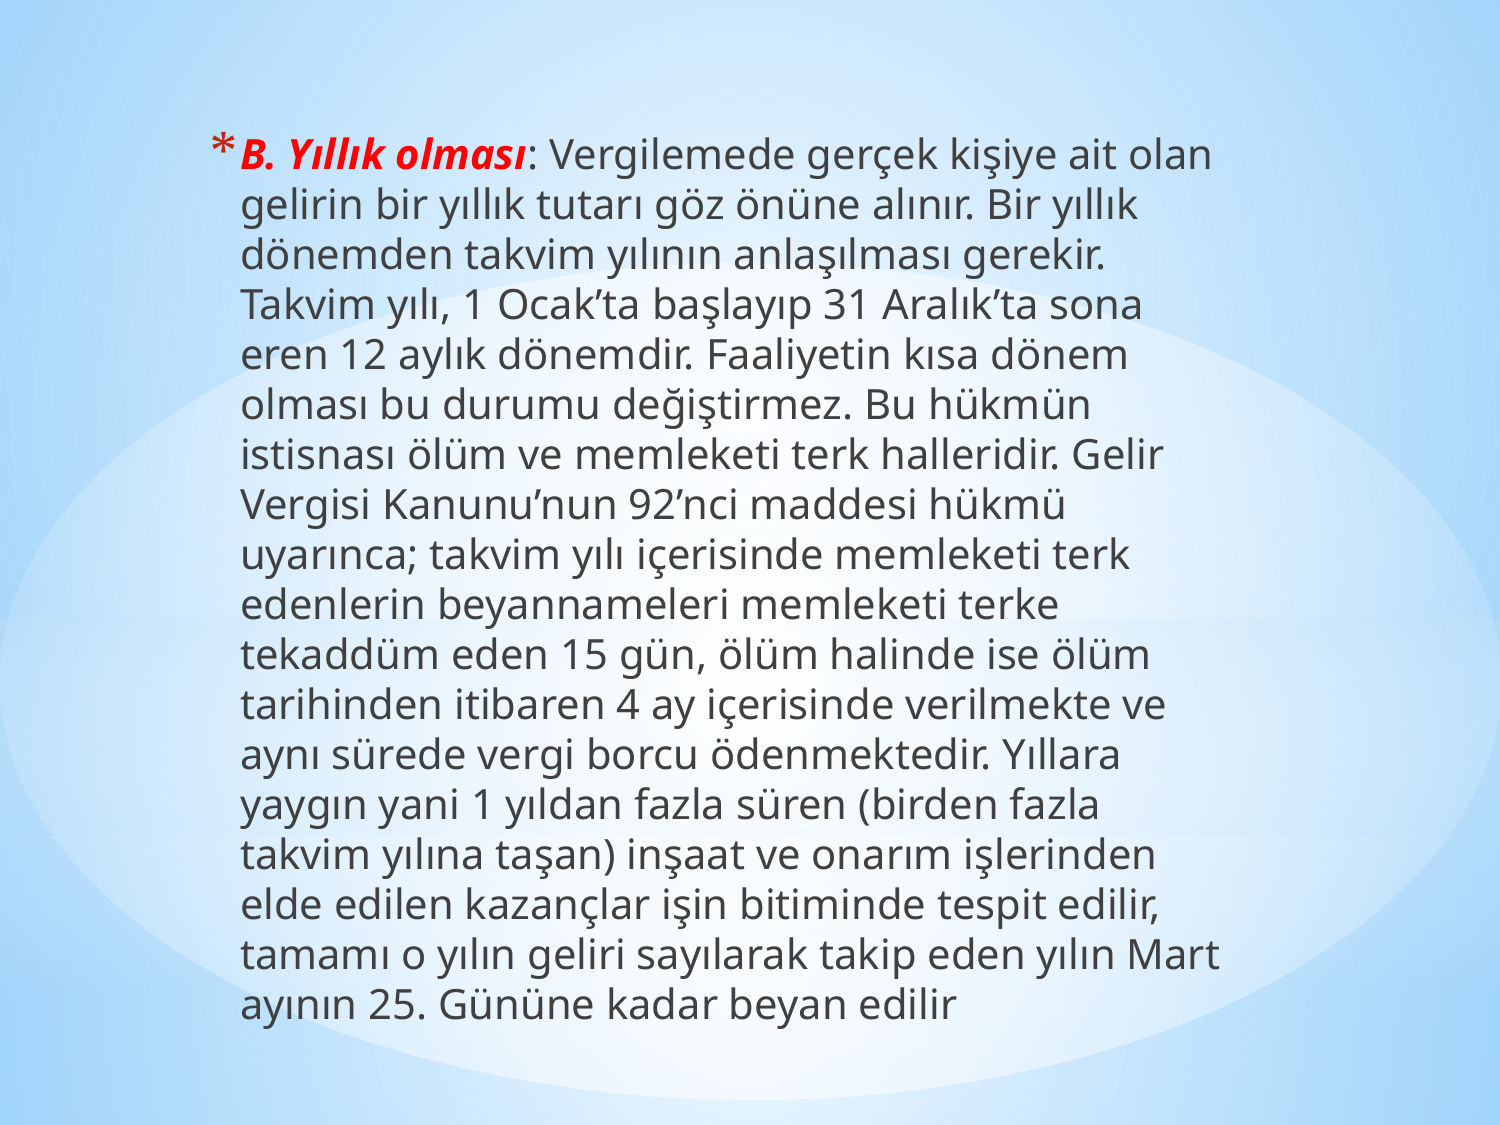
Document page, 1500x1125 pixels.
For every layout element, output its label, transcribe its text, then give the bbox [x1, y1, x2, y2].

list B. Yıllık olması: Vergilemede gerçek kişiye ait olan gelirin bir yıllık tutarı göz önüne alınır. Bir yıllık dönemden takvim yılının anlaşılması gerekir. Takvim yılı, 1 Ocak’ta başlayıp 31 Aralık’ta sona eren 12 aylık dönemdir. Faaliyetin kısa dönem olması bu durumu değiştirmez. Bu hükmün istisnası ölüm ve memleketi terk halleridir. Gelir Vergisi Kanunu’nun 92’nci maddesi hükmü uyarınca; takvim yılı içerisinde memleketi terk edenlerin beyannameleri memleketi terke tekaddüm eden 15 gün, ölüm halinde ise ölüm tarihinden itibaren 4 ay içerisinde verilmekte ve aynı sürede vergi borcu ödenmektedir. Yıllara yaygın yani 1 yıldan fazla süren (birden fazla takvim yılına taşan) inşaat ve onarım işlerinden elde edilen kazançlar işin bitiminde tespit edilir, tamamı o yılın geliri sayılarak takip eden yılın Mart ayının 25. Gününe kadar beyan edilir [187, 120, 1238, 690]
